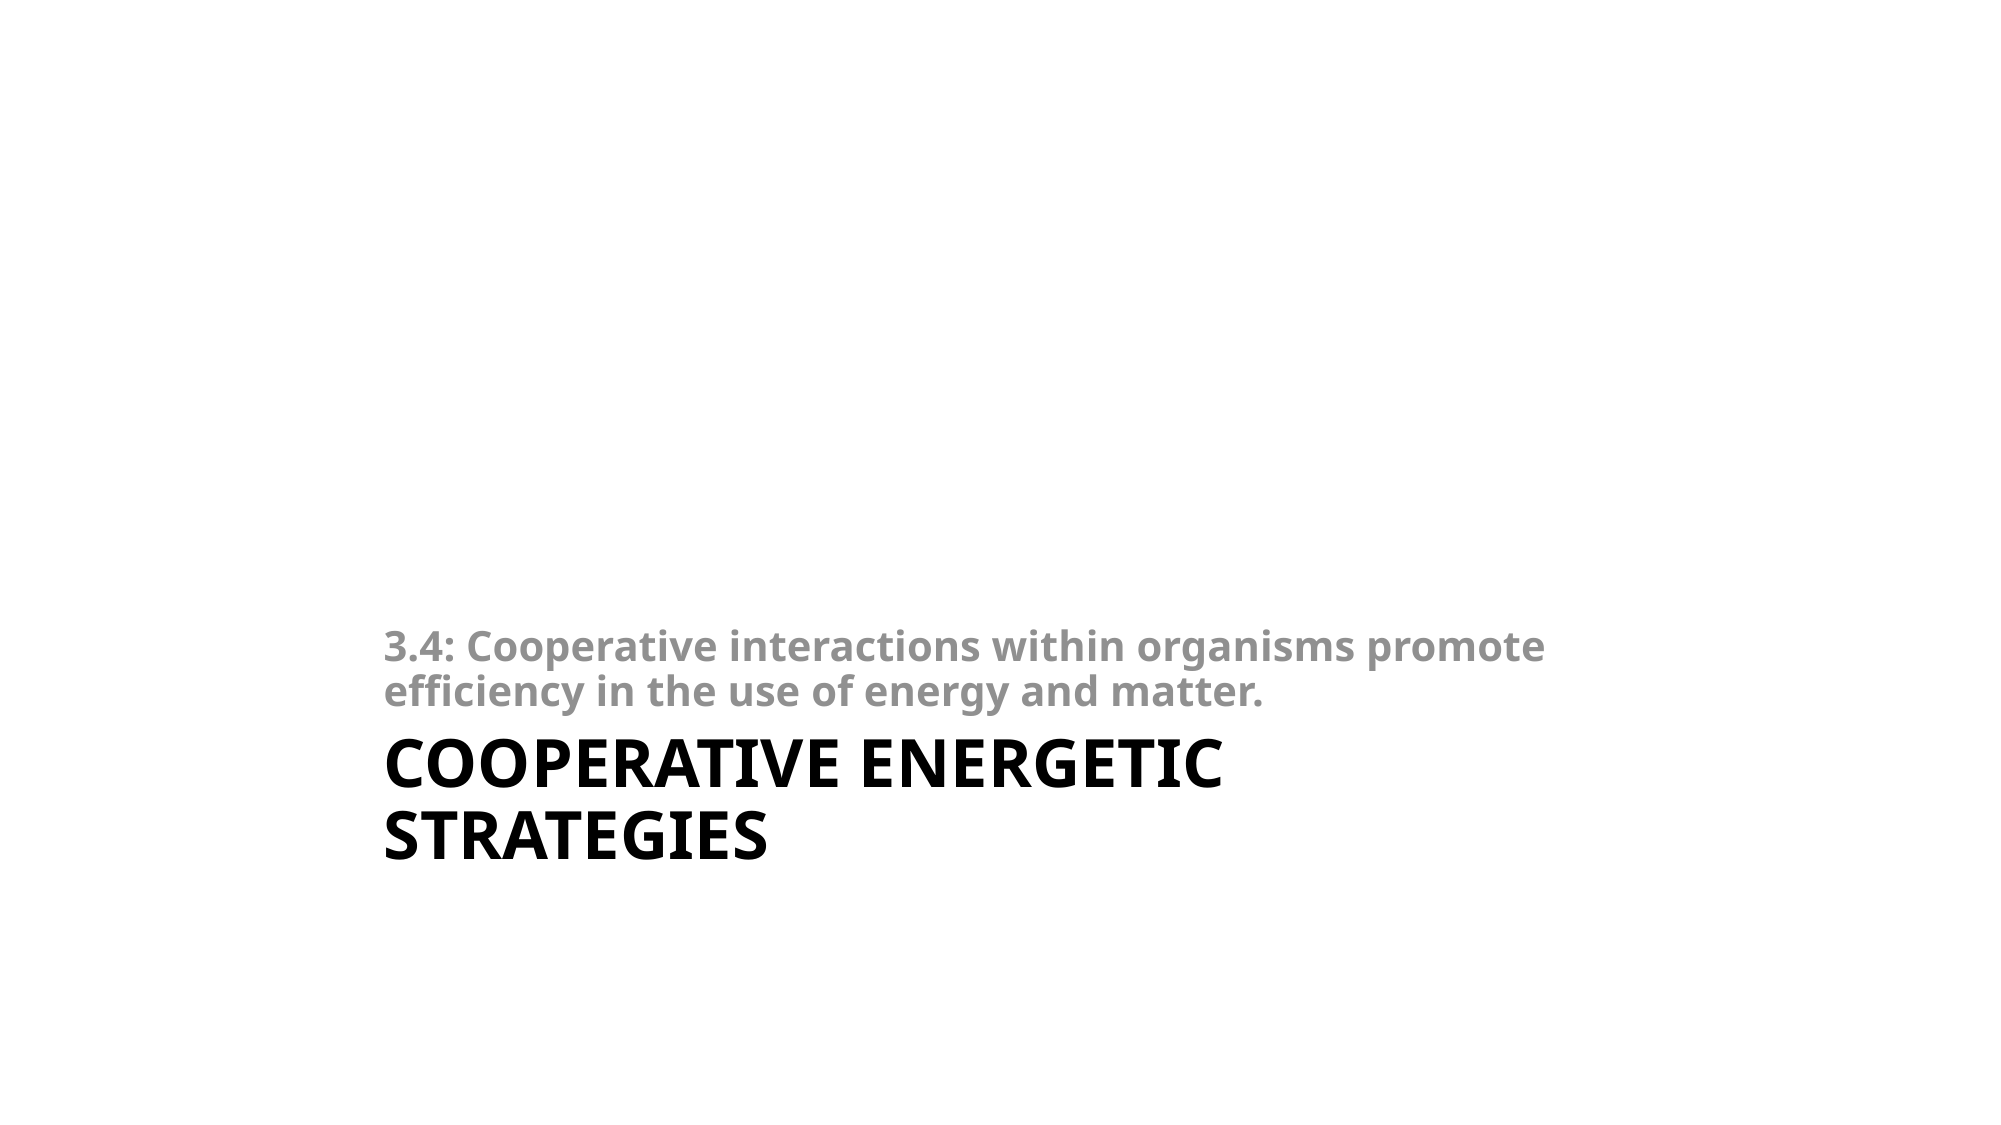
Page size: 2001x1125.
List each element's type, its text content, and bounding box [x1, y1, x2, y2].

list 3.4: Cooperative interactions within organisms promote efficiency in the use of energy and matter. [368, 476, 1644, 723]
title Cooperative Energetic Strategies [368, 723, 1644, 947]
